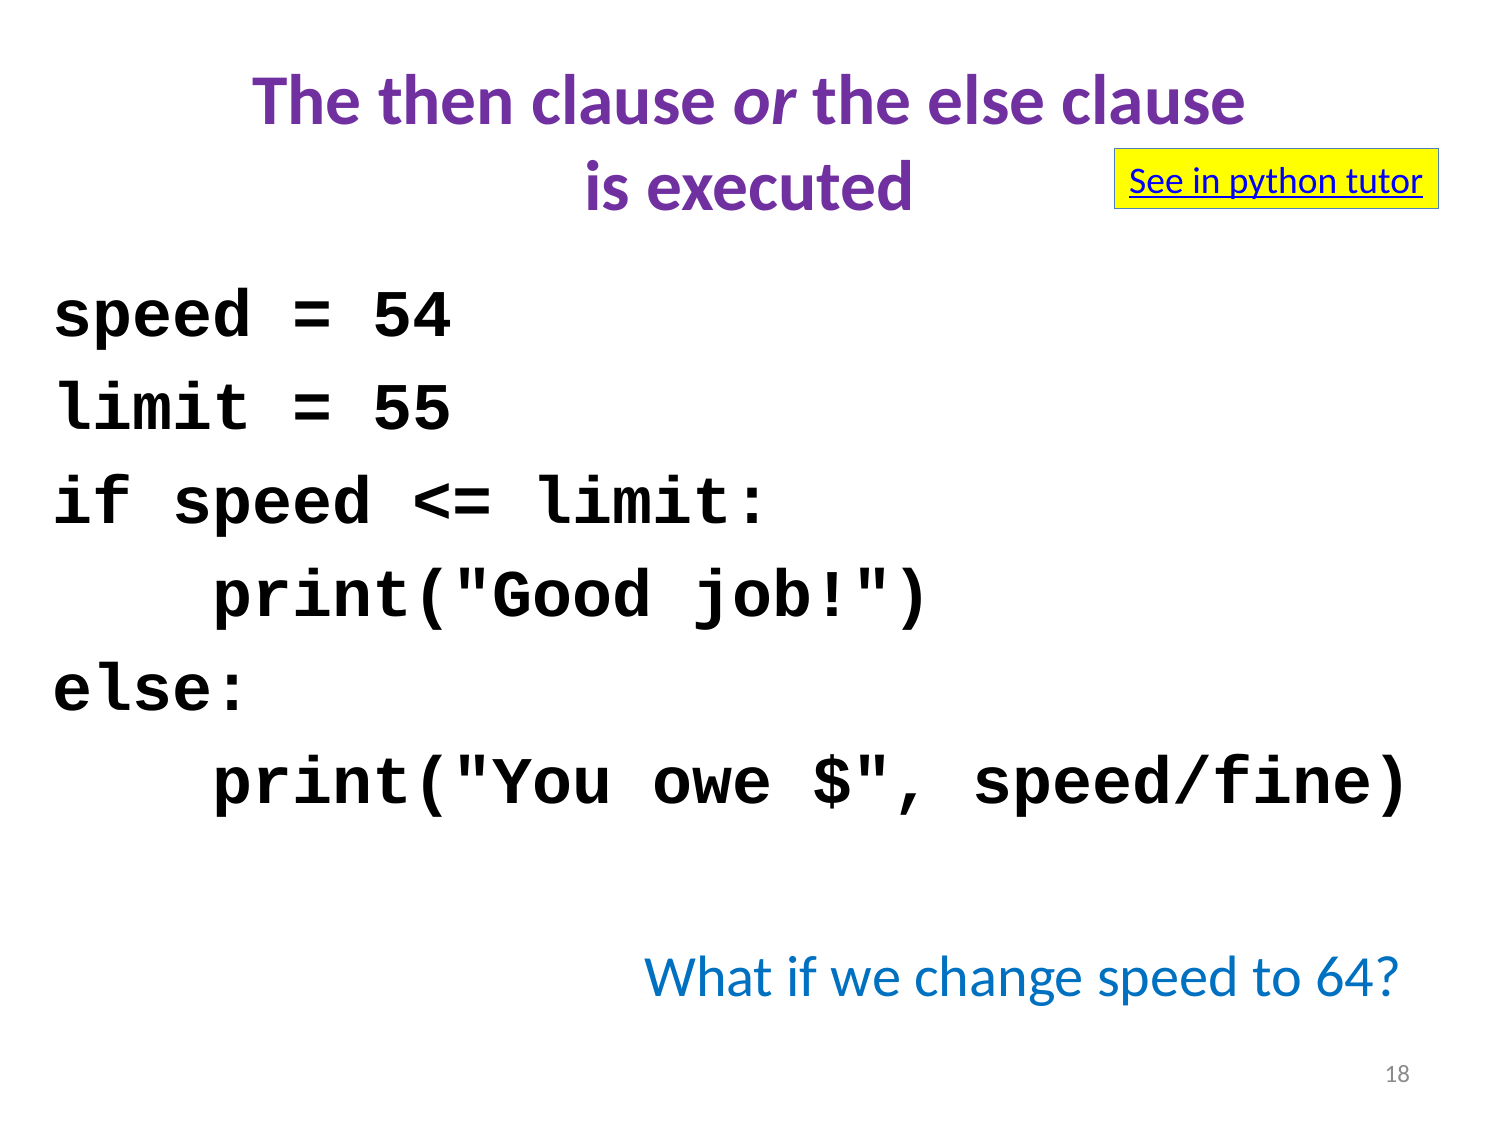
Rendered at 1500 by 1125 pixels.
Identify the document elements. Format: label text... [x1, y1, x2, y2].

text_box What if we change speed to 64? [629, 930, 1417, 1016]
list speed = 54 limit = 55 if speed <= limit: print("Good job!") else: print("You owe $", speed/fine) [37, 262, 1475, 1005]
title The then clause or the else clause is executed [75, 45, 1425, 233]
text_box See in python tutor [1114, 148, 1439, 209]
slide_number 18 [1074, 1042, 1425, 1103]
